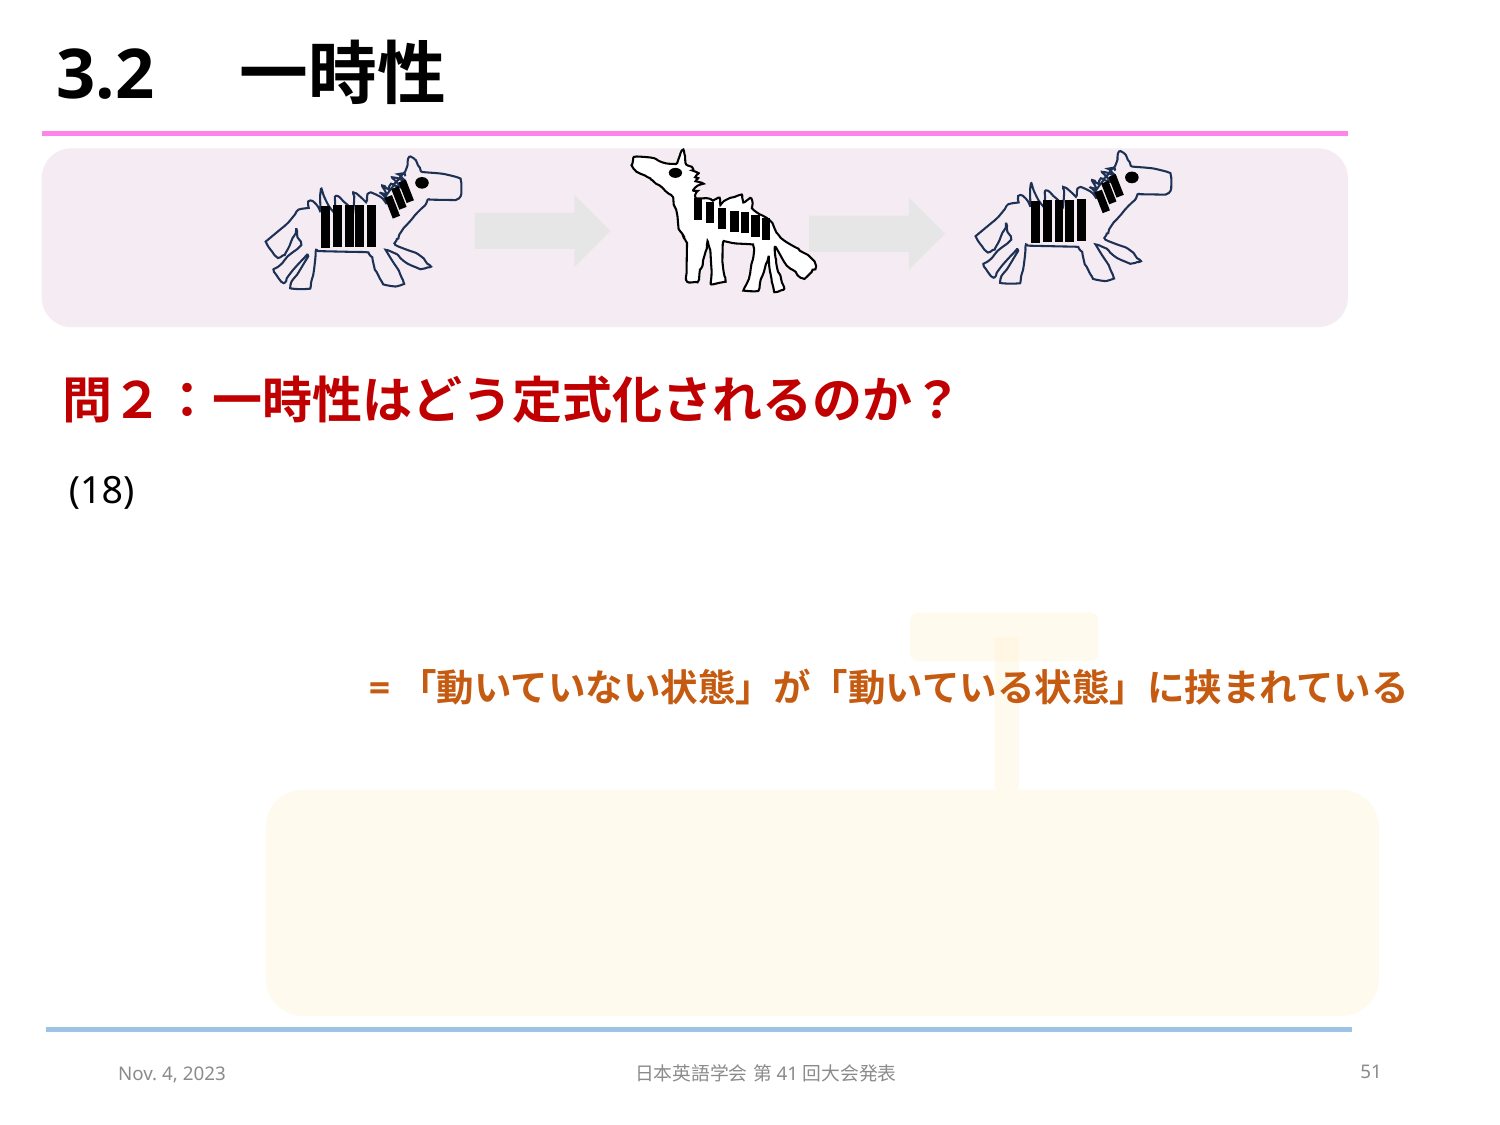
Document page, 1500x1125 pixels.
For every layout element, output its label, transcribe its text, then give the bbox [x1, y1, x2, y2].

text_box 問２：一時性はどう定式化されるのか？ [47, 361, 1059, 436]
text_box =「動いていない状態」が「動いている状態」に挟まれている [1379, 656, 1424, 716]
text_box 3.2 一時性 [41, 0, 1500, 153]
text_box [265, 149, 1172, 293]
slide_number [103, 1042, 441, 1103]
footer 日本英語学会 第41回大会発表 [496, 1042, 1035, 1103]
slide_number 51 [1059, 1042, 1397, 1103]
text_box [40, 147, 1349, 329]
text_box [265, 612, 1379, 1017]
